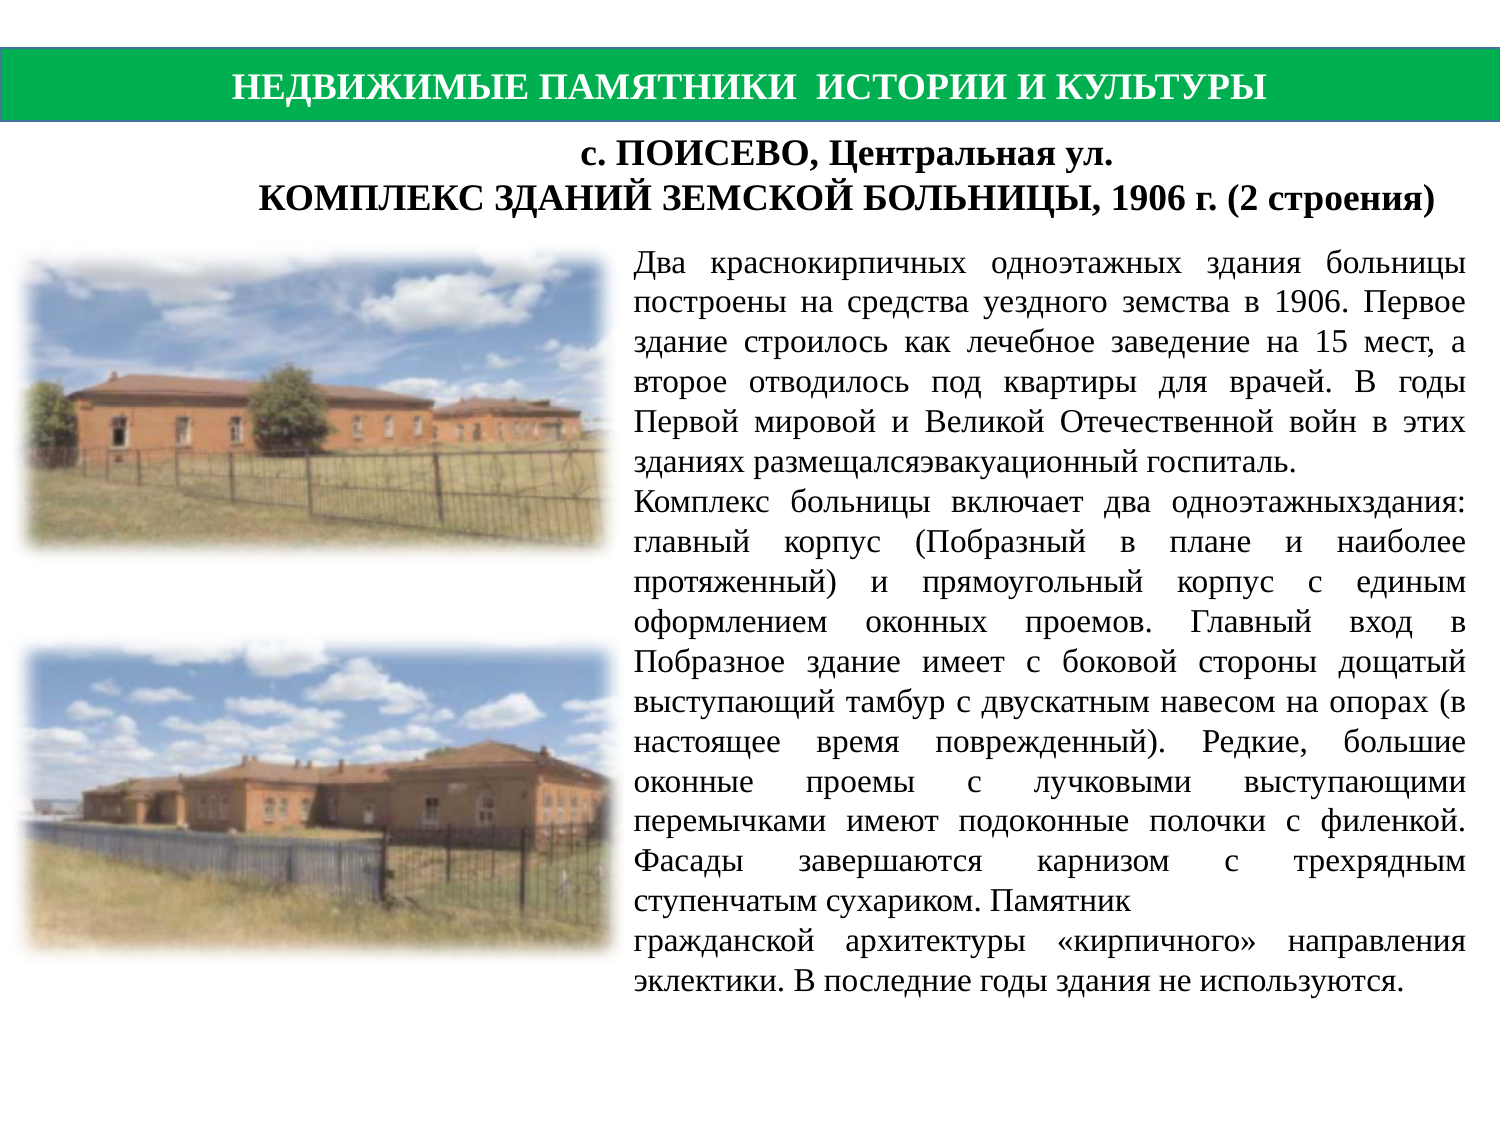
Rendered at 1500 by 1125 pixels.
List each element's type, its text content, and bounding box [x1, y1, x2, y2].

text_box Два краснокирпичных одноэтажных здания больницы построены на средства уездного земства в 1906. Первое здание строилось как лечебное заведение на 15 мест, а второе отводилось под квартиры для врачей. В годы Первой мировой и Великой Отечественной войн в этих зданиях размещалсяэвакуационный госпиталь. Комплекс больницы включает два одноэтажныхздания: главный корпус (Побразный в плане и наиболее протяженный) и прямоугольный корпус с единым оформлением оконных проемов. Главный вход в Побразное здание имеет с боковой стороны дощатый выступающий тамбур с двускатным навесом на опорах (в настоящее время поврежденный). Редкие, большие оконные проемы с лучковыми выступающими перемычками имеют подоконные полочки с филенкой. Фасады завершаются карнизом с трехрядным ступенчатым сухариком. Памятник гражданской архитектуры «кирпичного» направления эклектики. В последние годы здания не используются. [618, 232, 1483, 1006]
text_box с. ПОИСЕВО, Центральная ул. КОМПЛЕКС ЗДАНИЙ ЗЕМСКОЙ БОЛЬНИЦЫ, 1906 г. (2 строения) [212, 120, 1483, 226]
picture [10, 633, 626, 965]
text_box НЕДВИЖИМЫЕ ПАМЯТНИКИ ИСТОРИИ И КУЛЬТУРЫ [0, 47, 1500, 122]
picture [10, 243, 619, 563]
